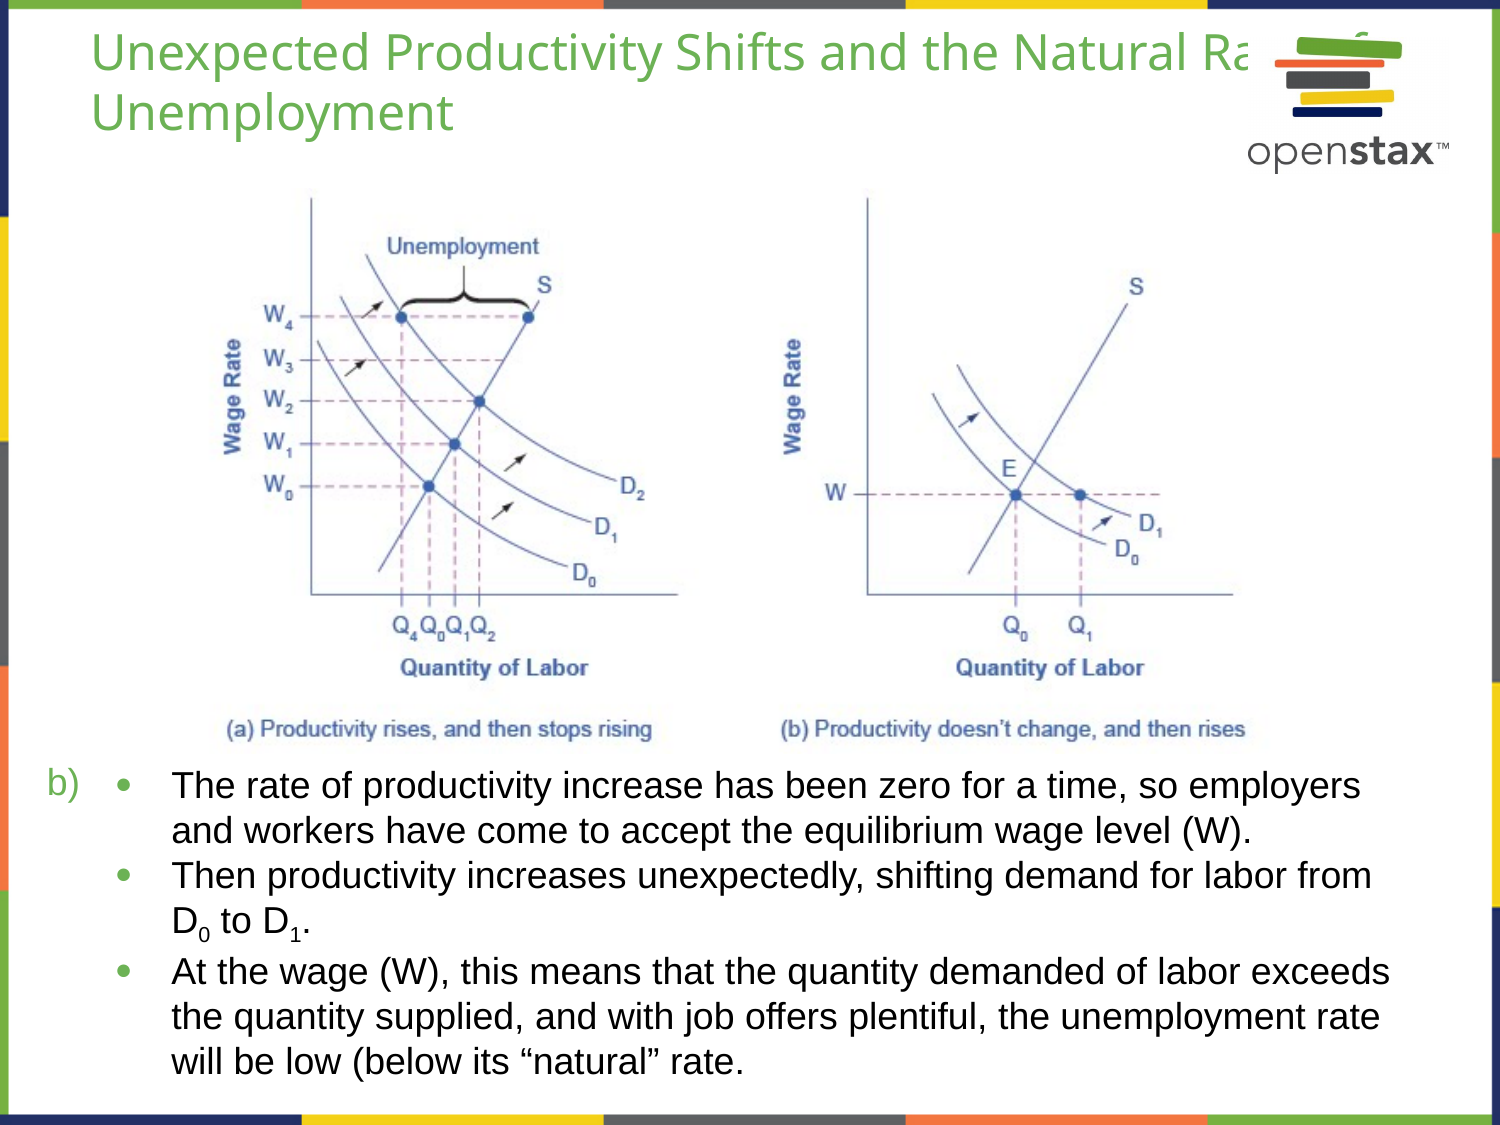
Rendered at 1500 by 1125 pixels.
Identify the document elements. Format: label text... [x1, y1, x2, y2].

title Unexpected Productivity Shifts and the Natural Rate of Unemployment [75, 39, 1244, 148]
text_box b) [31, 742, 117, 806]
picture [0, 0, 1500, 1125]
list The rate of productivity increase has been zero for a time, so employers and workers have come to accept the equilibrium wage level (W). Then productivity increases unexpectedly, shifting demand for labor from D0 to D1. At the wage (W), this means that the quantity demanded of labor exceeds the quantity supplied, and with job offers plentiful, the unemployment rate will be low (below its “natural” rate. [99, 753, 1423, 1102]
